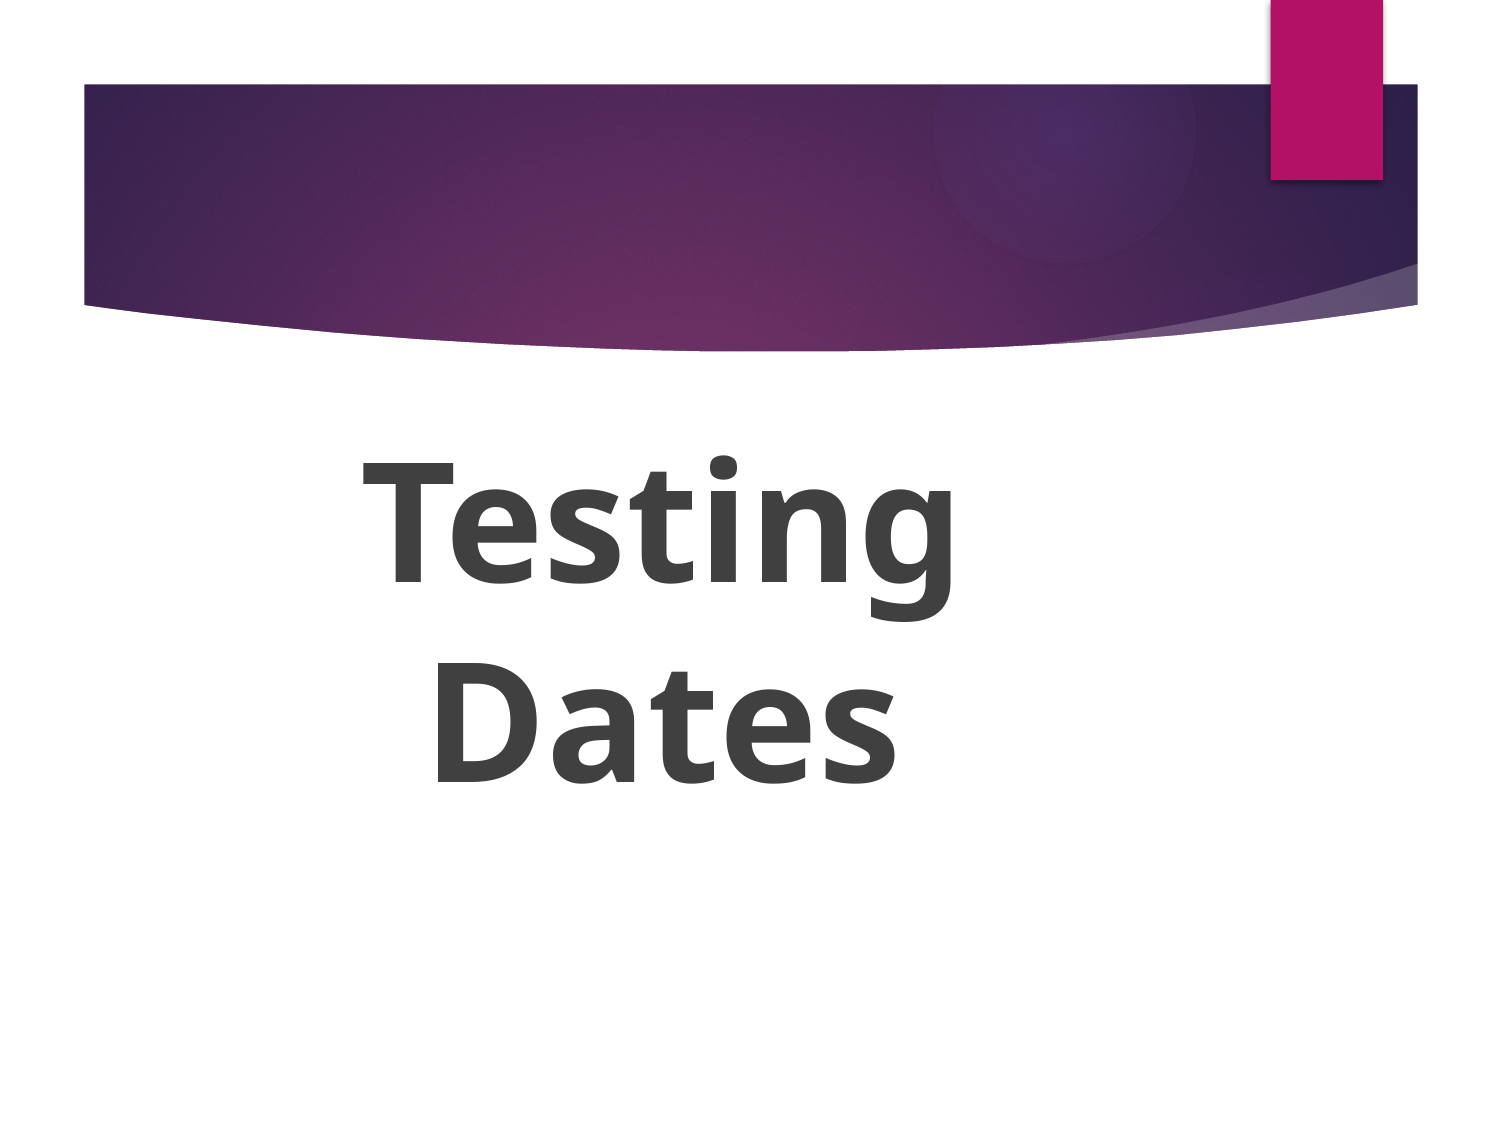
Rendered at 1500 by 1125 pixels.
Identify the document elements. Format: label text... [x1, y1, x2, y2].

list Testing Dates [141, 408, 1183, 988]
